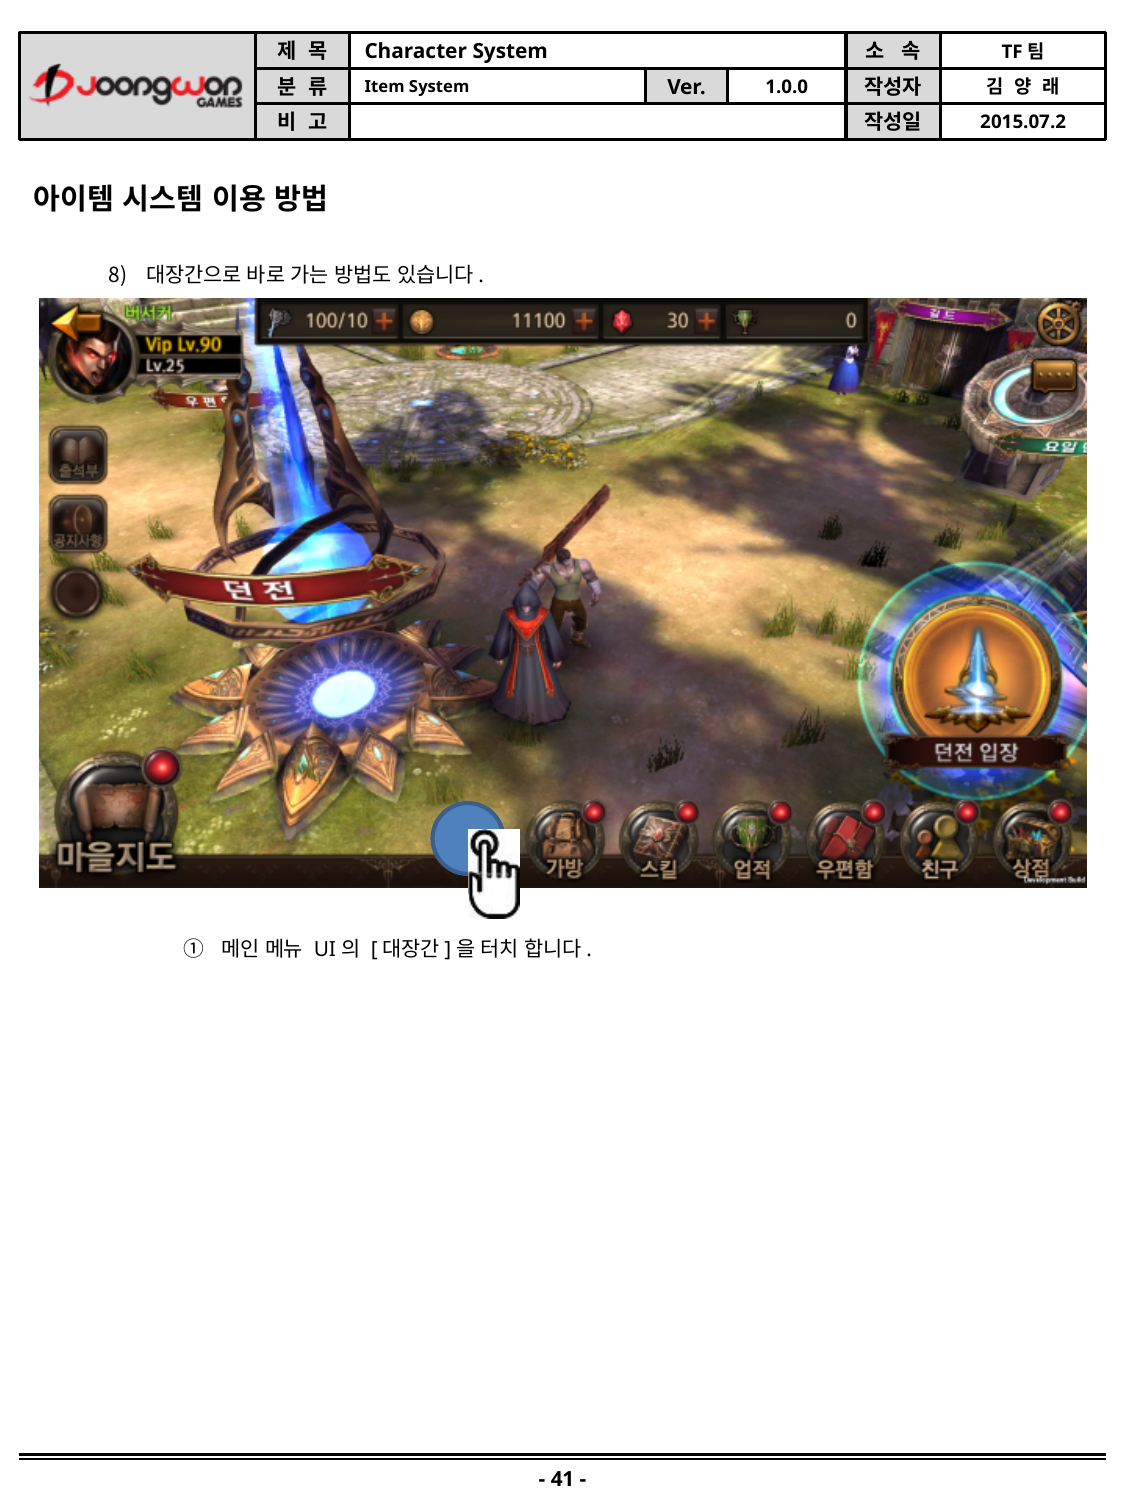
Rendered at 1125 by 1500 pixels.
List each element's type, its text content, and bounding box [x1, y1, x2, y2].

text_box 아이템 시스템 이용 방법 [17, 157, 1108, 220]
picture [39, 298, 1087, 919]
slide_number - 41 - [503, 1458, 622, 1500]
text_box 대장간으로 바로 가는 방법도 있습니다. 메인 메뉴 UI의 [대장간]을 터치 합니다. [17, 240, 1108, 1437]
picture [25, 59, 249, 113]
